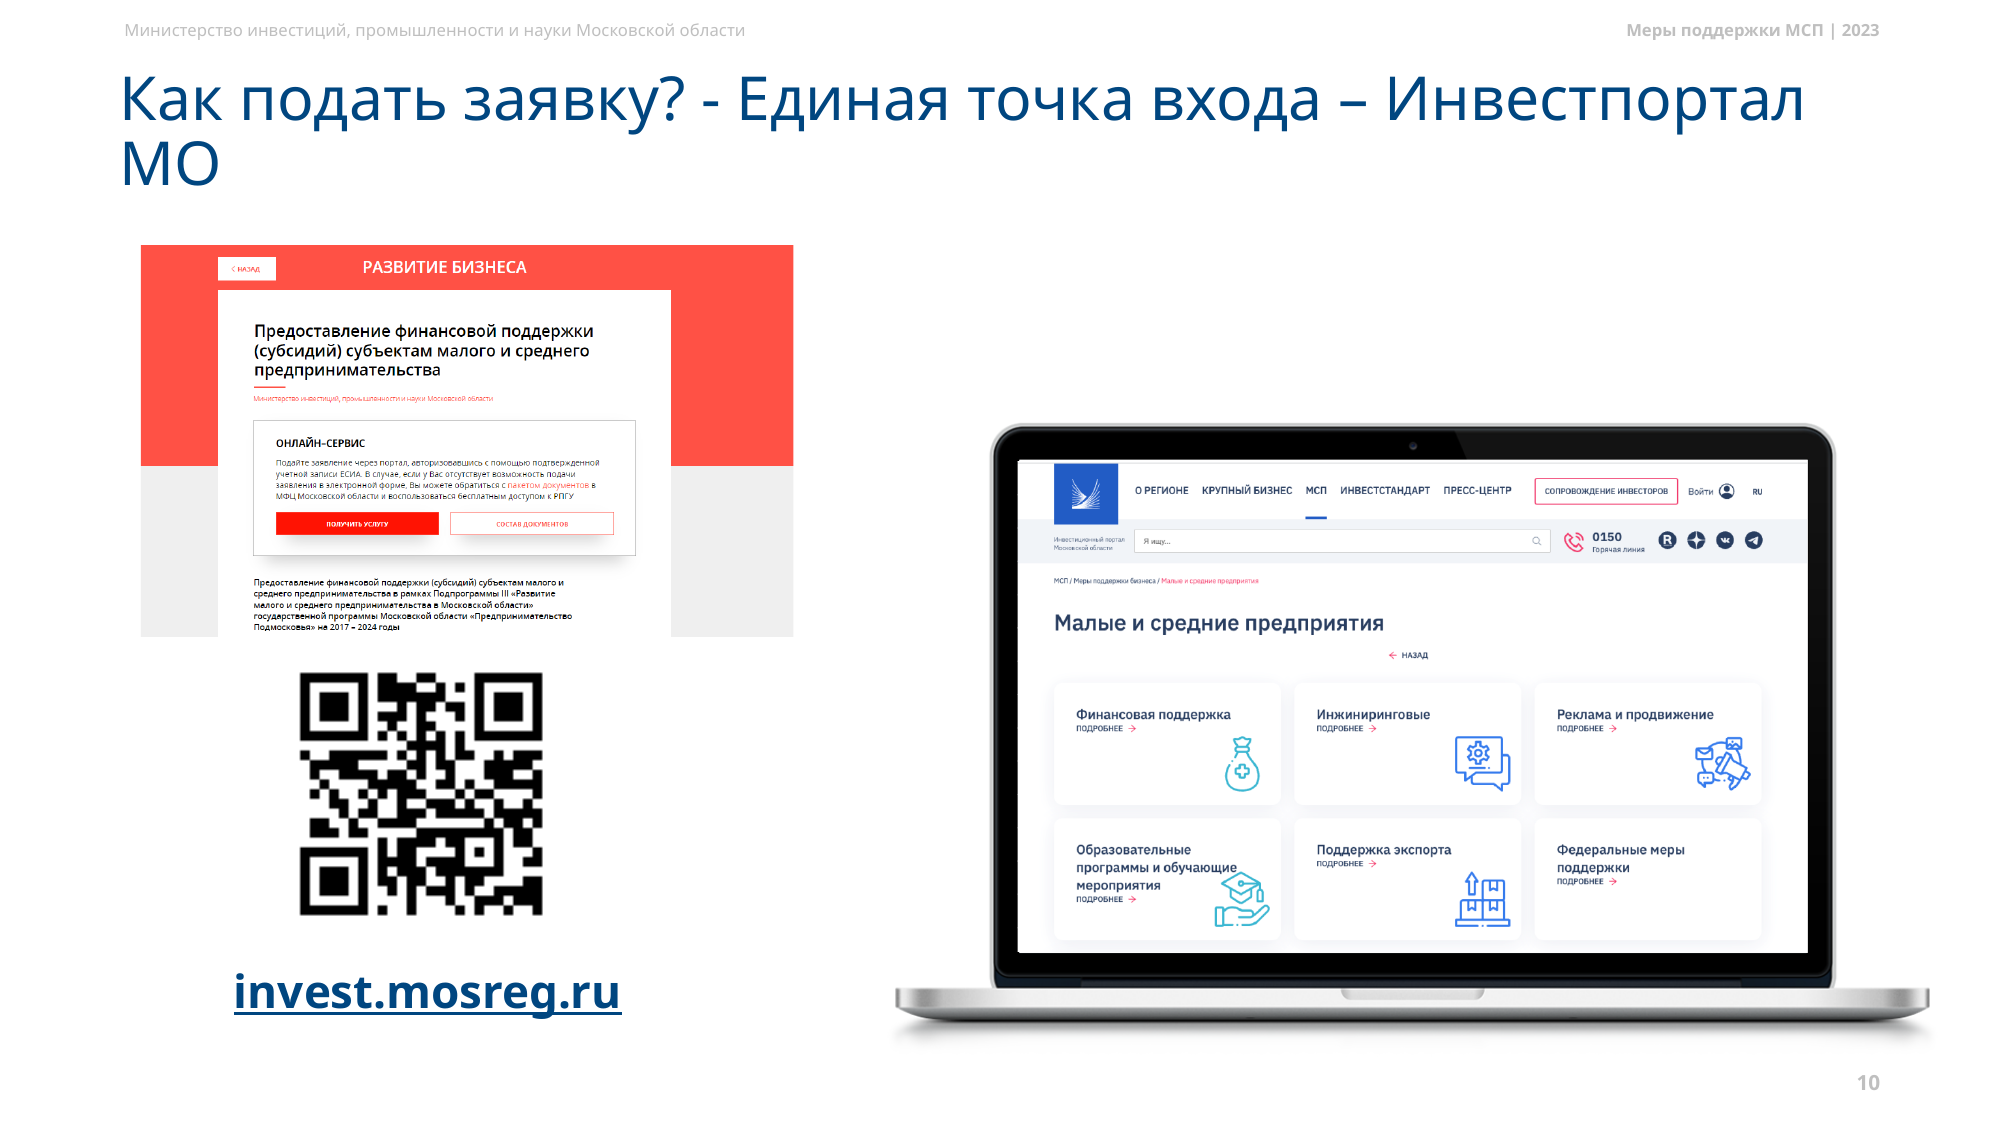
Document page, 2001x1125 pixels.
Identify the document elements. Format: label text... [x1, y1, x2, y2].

slide_number 10 [1445, 1065, 1896, 1103]
footer Меры поддержки МСП | 2023 [1220, 17, 1896, 46]
picture [887, 422, 1938, 1057]
picture [140, 245, 794, 637]
title Как подать заявку? - Единая точка входа – Инвестпортал МО [104, 59, 1896, 208]
picture [257, 639, 600, 952]
text_box invest.mosreg.ru [182, 954, 674, 1033]
